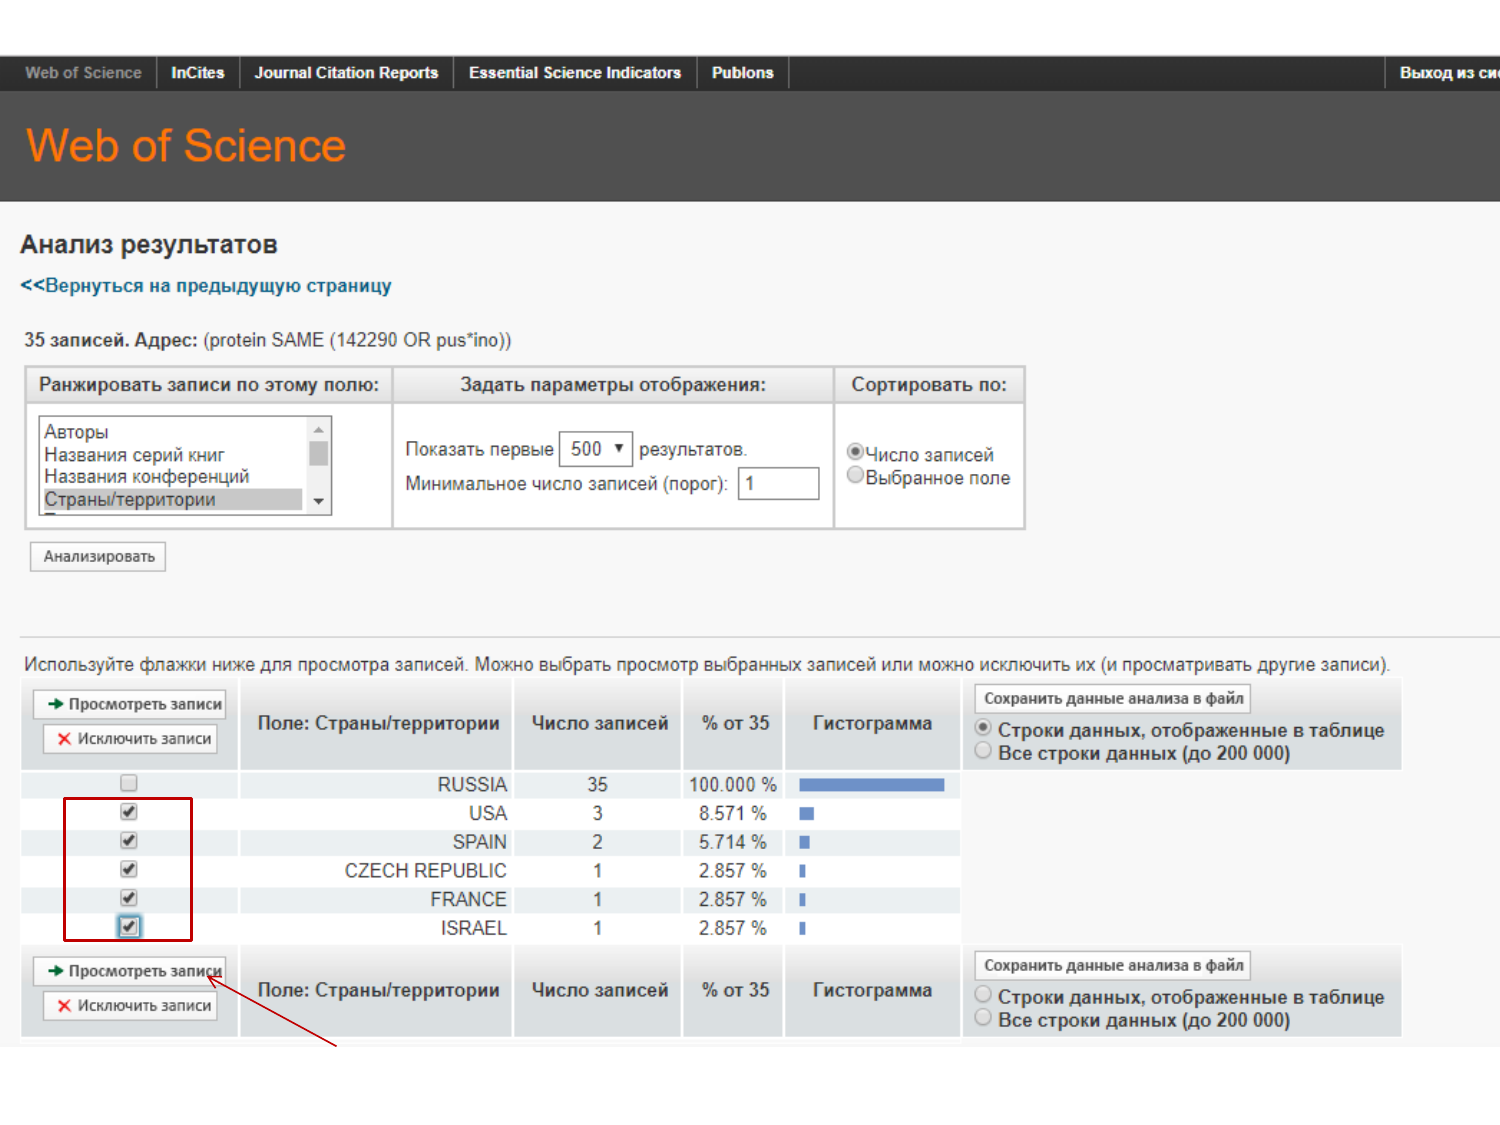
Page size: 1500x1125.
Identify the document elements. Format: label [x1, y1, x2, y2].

text_box [206, 975, 337, 1047]
picture [0, 54, 1500, 1047]
